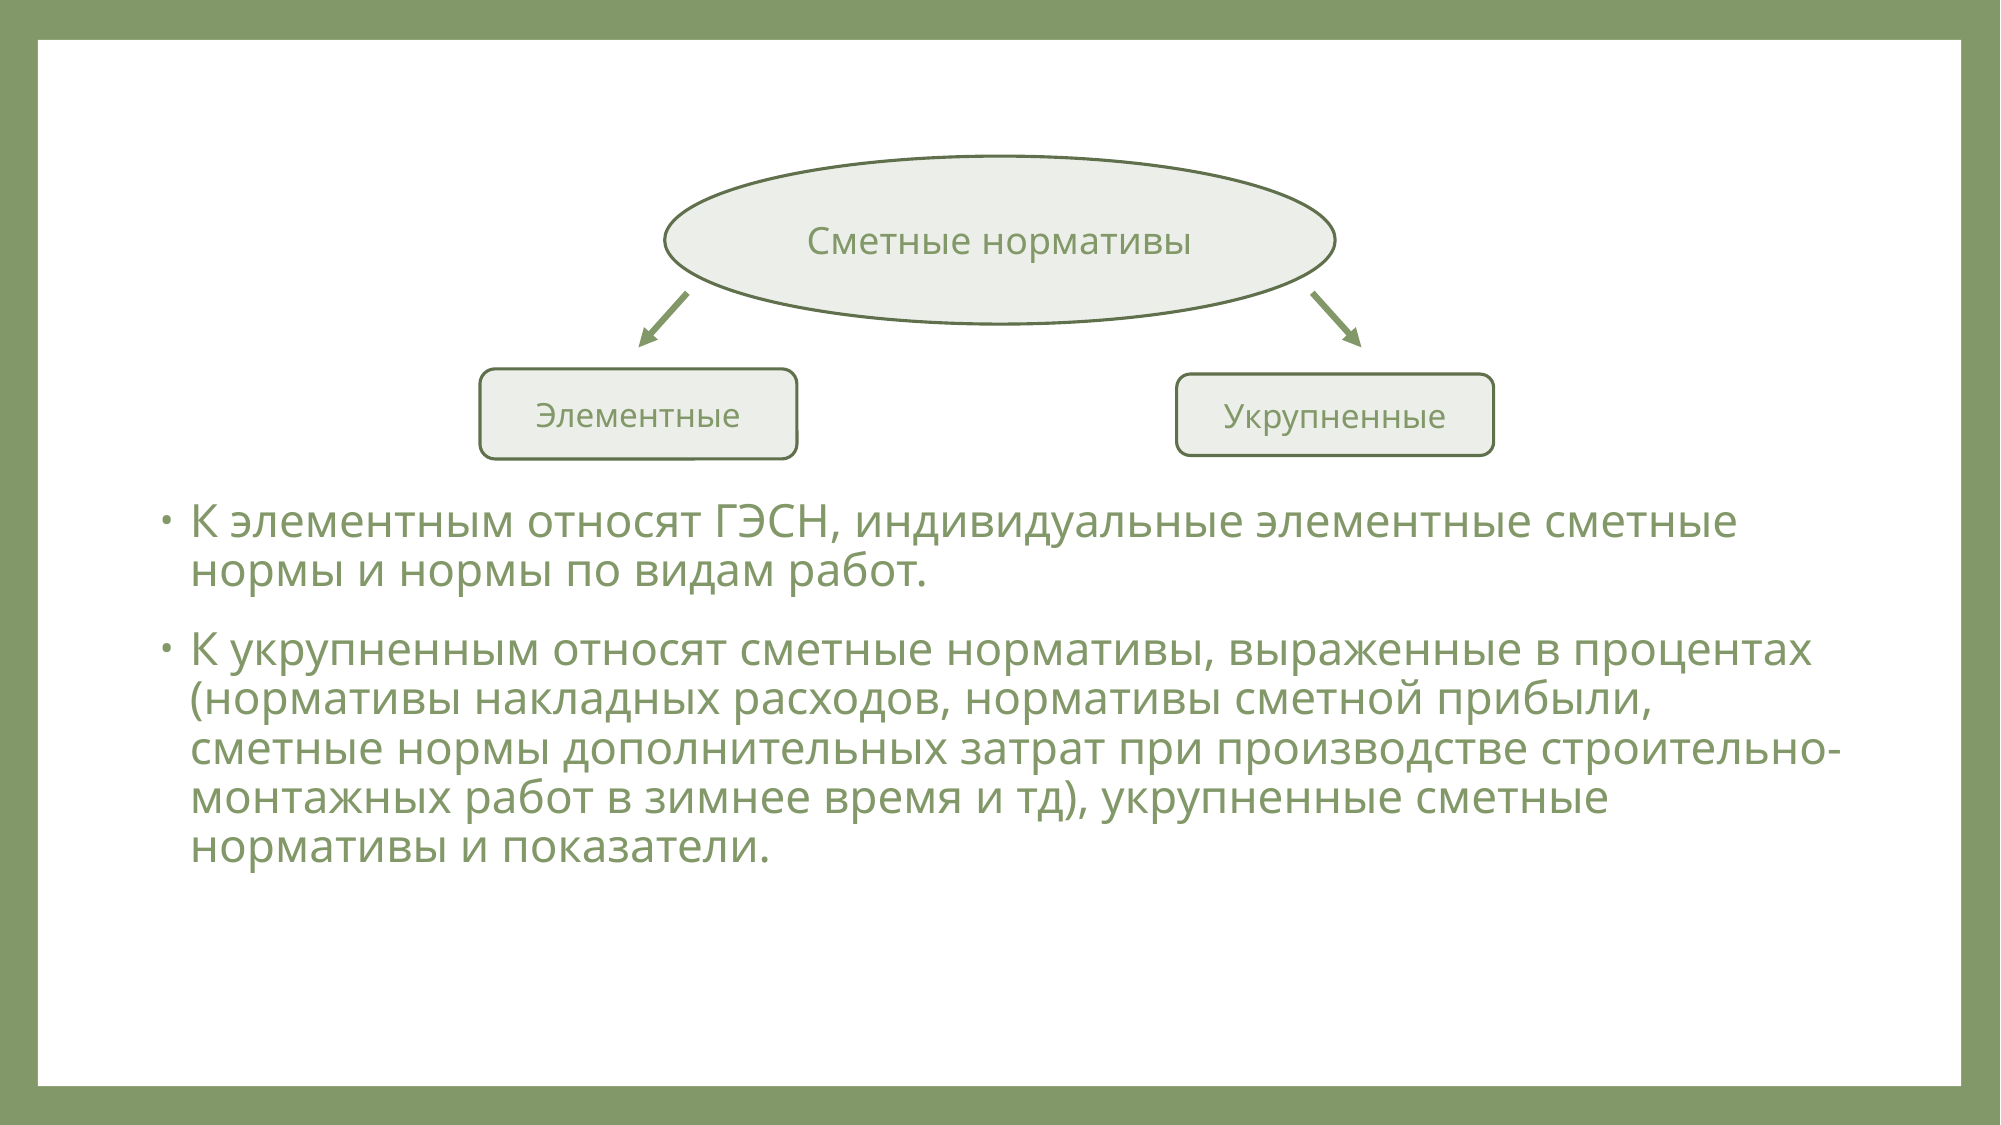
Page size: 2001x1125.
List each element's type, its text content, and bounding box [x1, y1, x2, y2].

text_box Элементные [478, 367, 799, 461]
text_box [1311, 292, 1362, 348]
text_box Укрупненные [1175, 372, 1496, 458]
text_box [638, 292, 688, 348]
text_box Сметные нормативы [663, 154, 1337, 326]
list К элементным относят ГЭСН, индивидуальные элементные сметные нормы и нормы по видам работ. К укрупненным относят сметные нормативы, выраженные в процентах (нормативы накладных расходов, нормативы сметной прибыли, сметные нормы дополнительных затрат при производстве строительно-монтажных работ в зимнее время и тд), укрупненные сметные нормативы и показатели. [137, 490, 1863, 1014]
